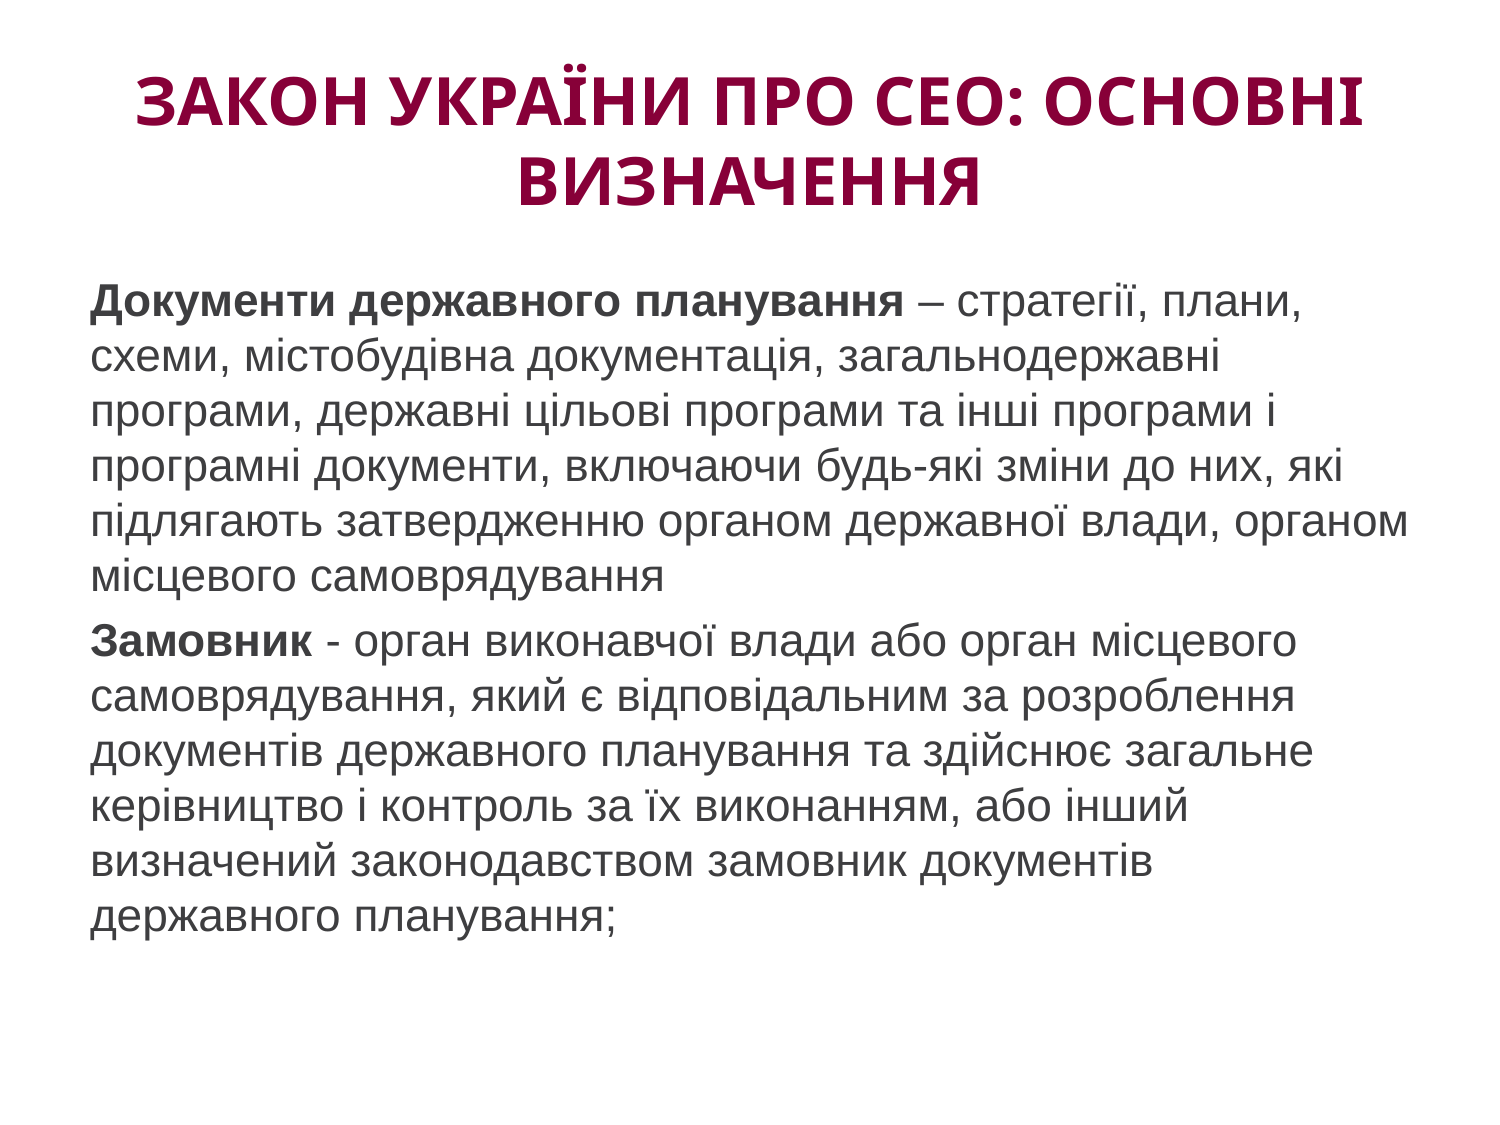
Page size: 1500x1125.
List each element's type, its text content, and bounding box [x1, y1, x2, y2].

list Документи державного планування – стратегії, плани, схеми, містобудівна документація, загальнодержавні програми, державні цільові програми та інші програми і програмні документи, включаючи будь-які зміни до них, які підлягають затвердженню органом державної влади, органом місцевого самоврядування Замовник - орган виконавчої влади або орган місцевого самоврядування, який є відповідальним за розроблення документів державного планування та здійснює загальне керівництво і контроль за їх виконанням, або інший визначений законодавством замовник документів державного планування; [75, 262, 1425, 960]
title Закон України прО СЕО: Основні визначення [75, 45, 1425, 233]
